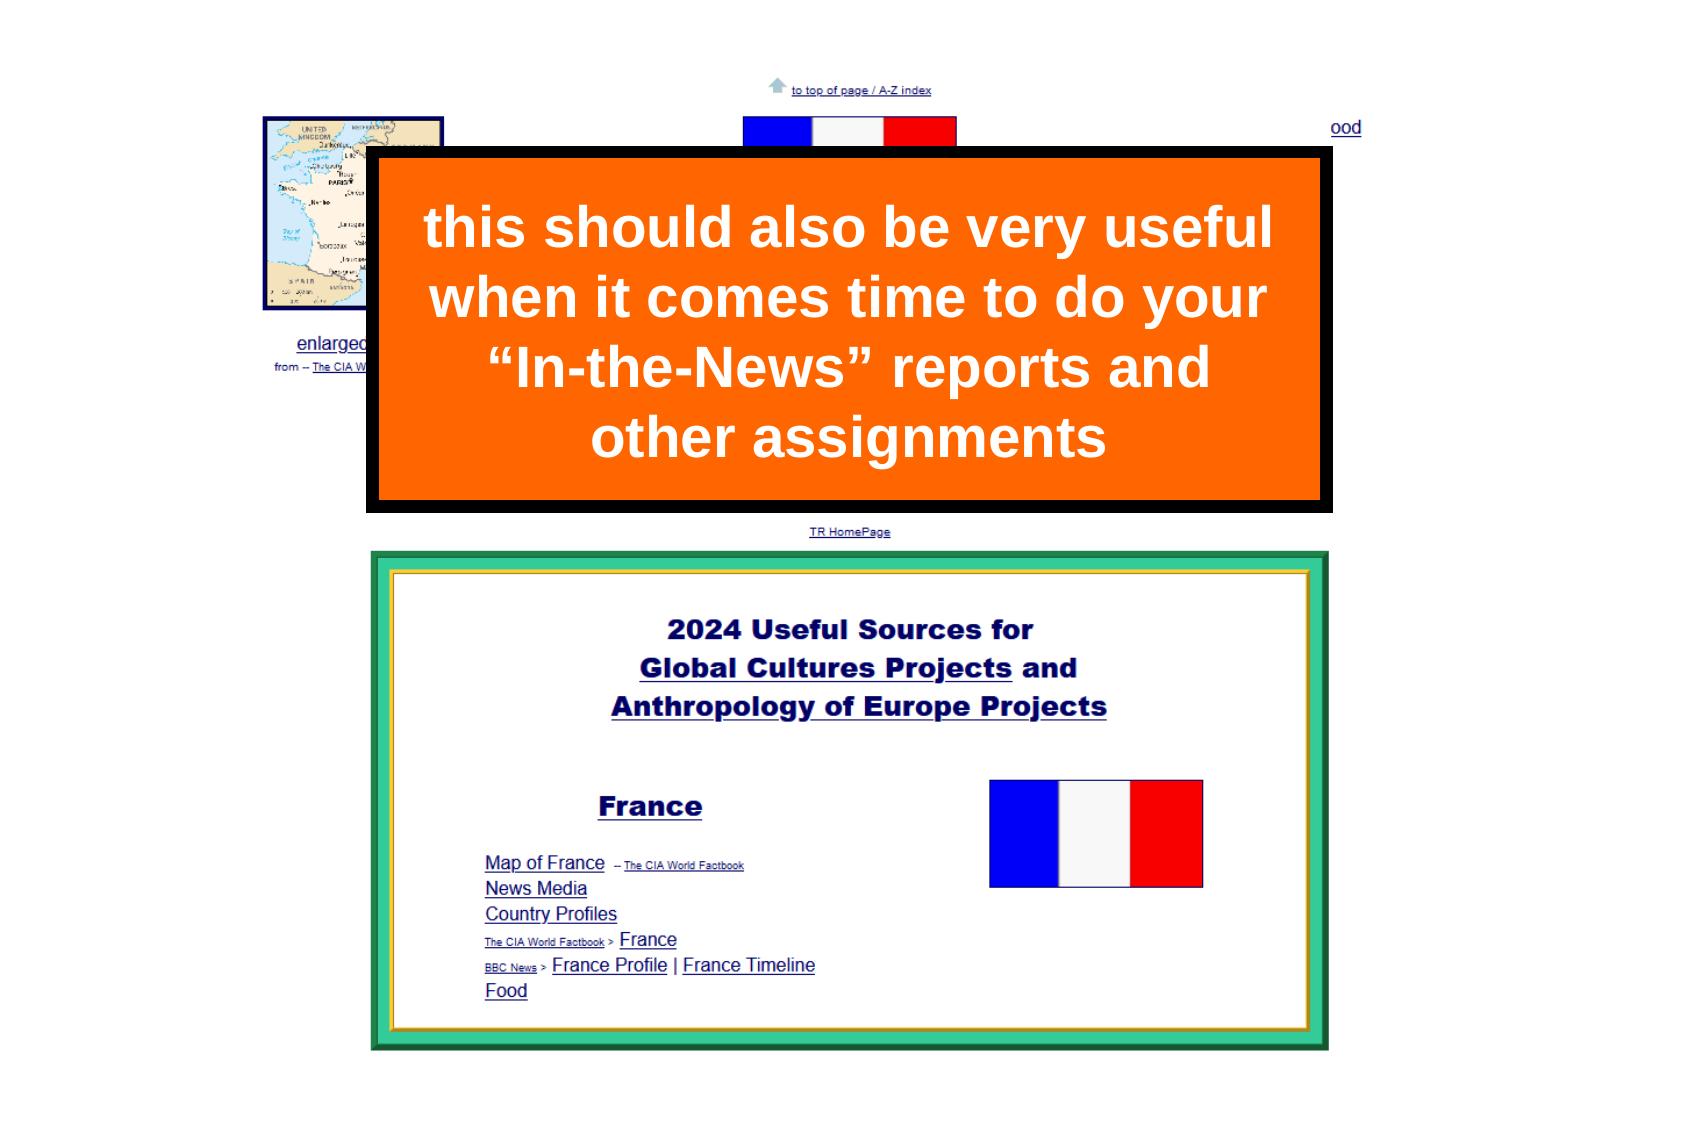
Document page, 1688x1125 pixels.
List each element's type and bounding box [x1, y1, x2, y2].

picture [243, 71, 1444, 1076]
